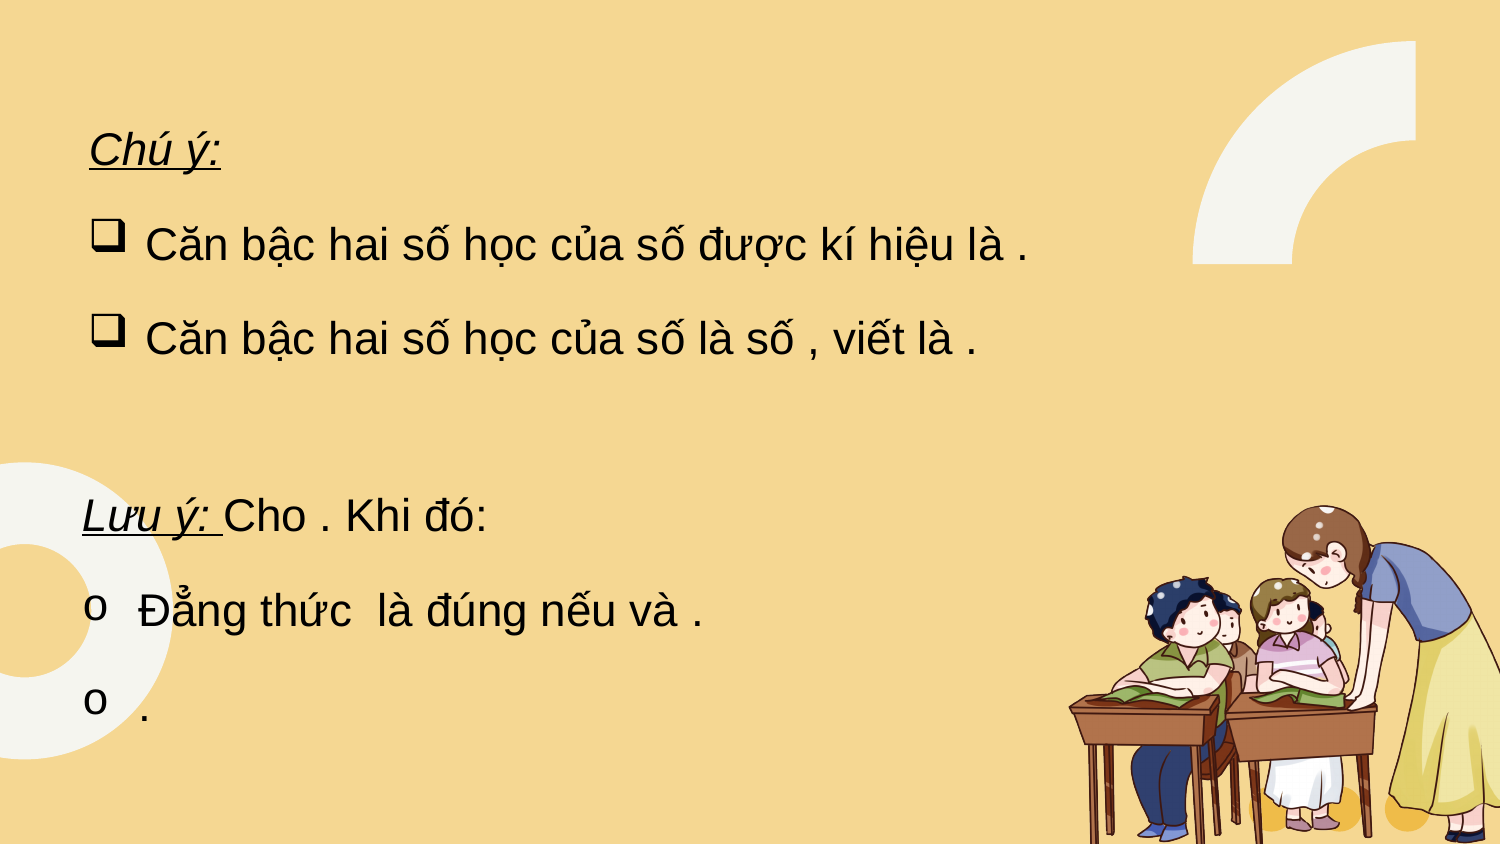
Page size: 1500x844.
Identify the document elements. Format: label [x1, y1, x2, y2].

picture [1052, 414, 1500, 844]
text_box [0, 462, 174, 760]
text_box [1192, 41, 1416, 265]
